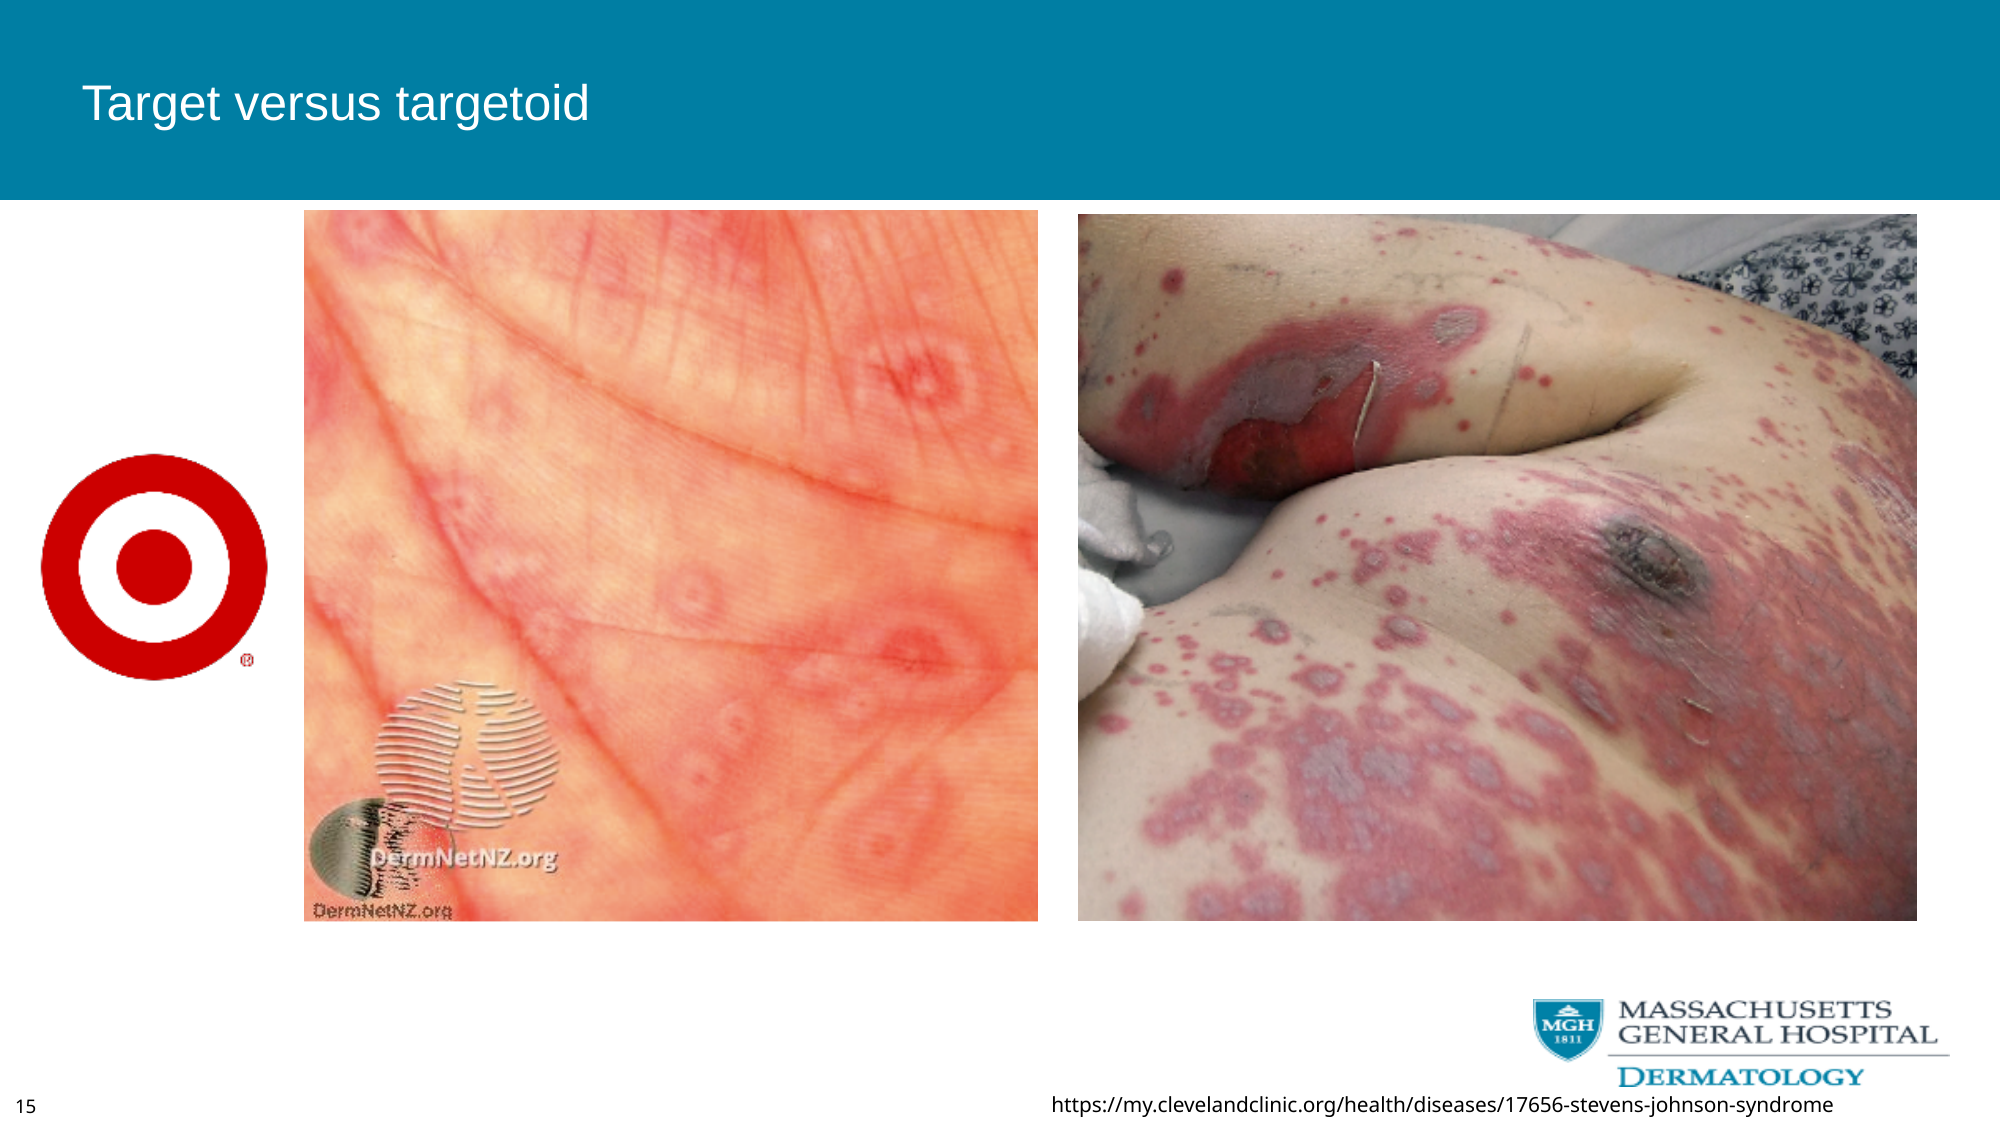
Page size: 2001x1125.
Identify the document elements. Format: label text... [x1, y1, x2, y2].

title Target versus targetoid [66, 0, 1917, 200]
picture [35, 448, 274, 687]
picture [1078, 214, 1917, 922]
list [304, 210, 1038, 926]
picture [1533, 999, 1950, 1087]
text_box https://my.clevelandclinic.org/health/diseases/17656-stevens-johnson-syndrome [1036, 1084, 1849, 1125]
slide_number 15 [0, 1087, 417, 1125]
